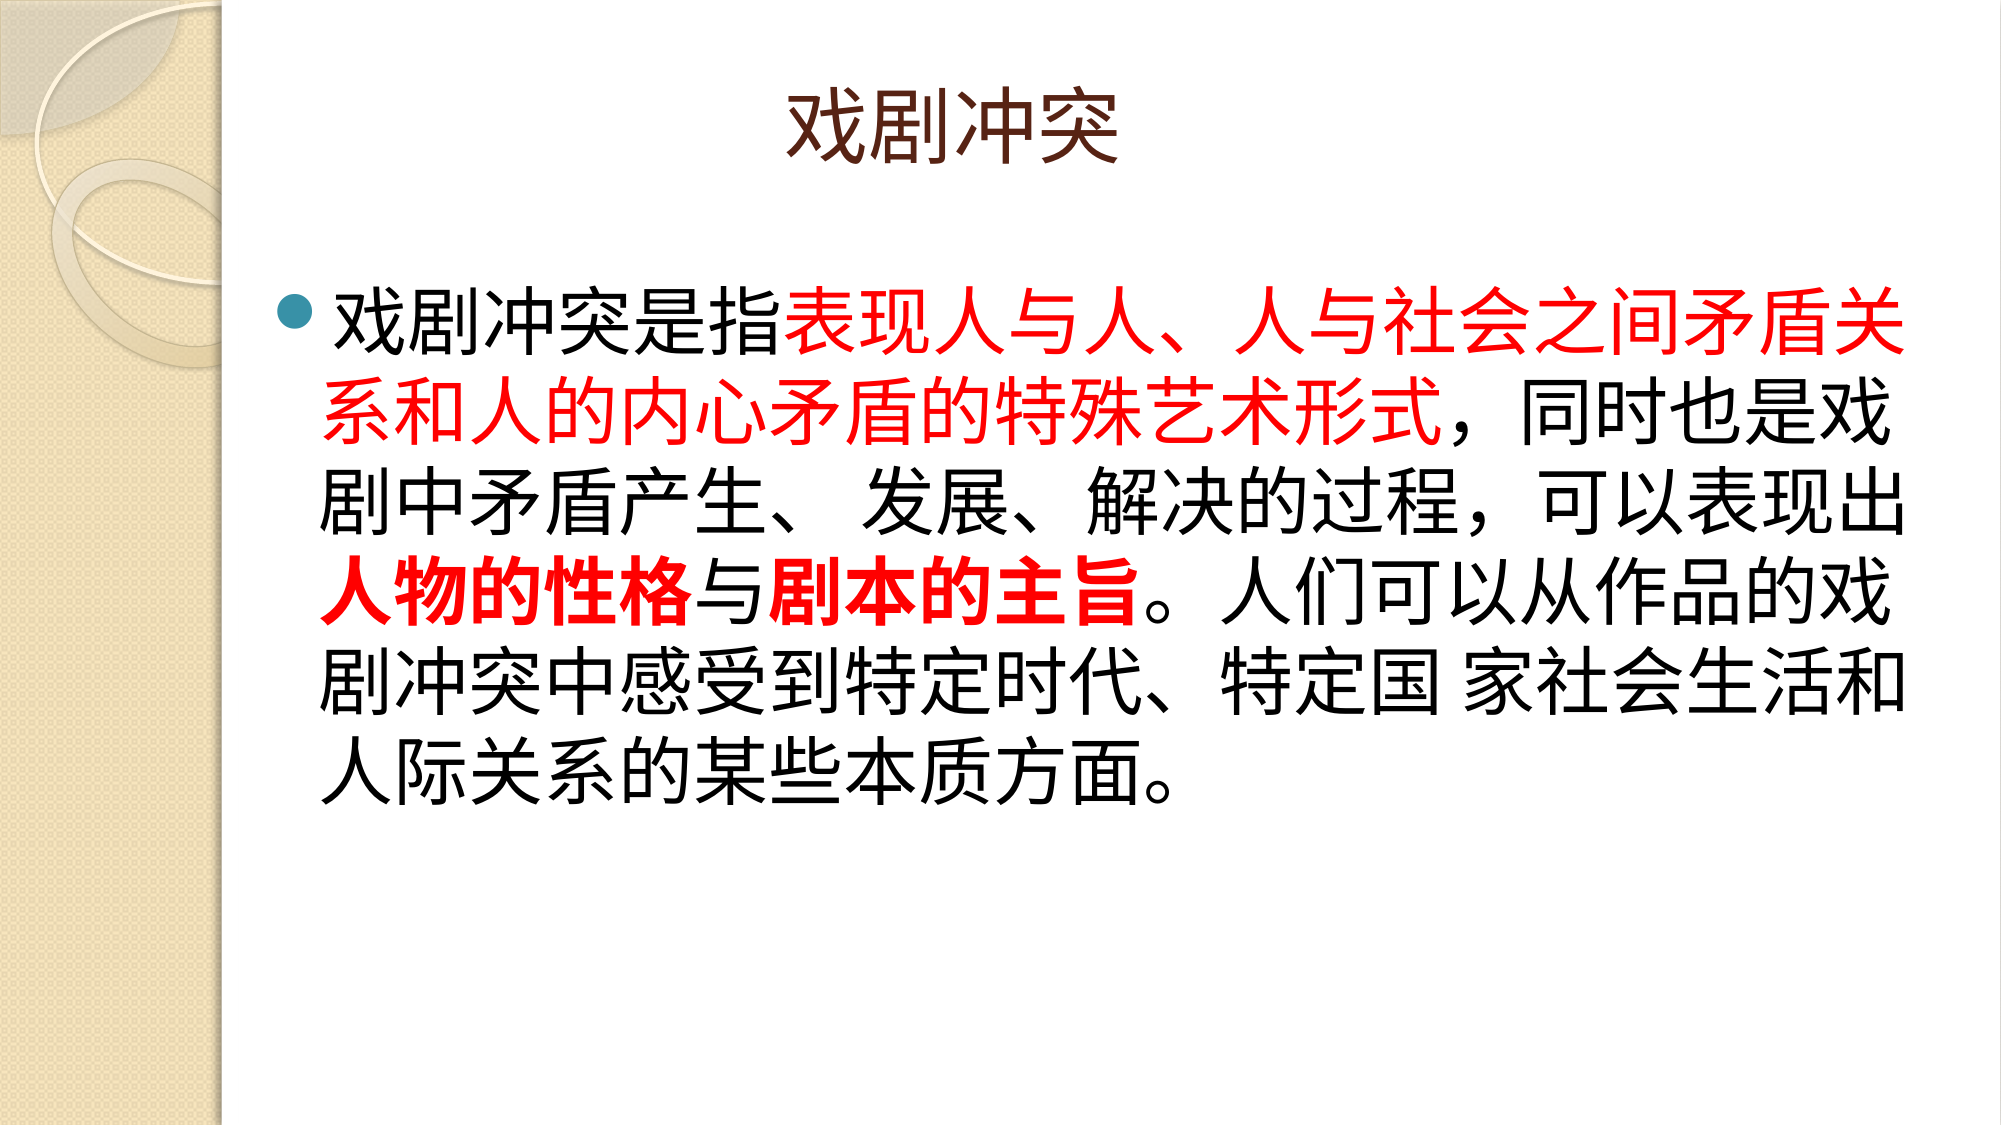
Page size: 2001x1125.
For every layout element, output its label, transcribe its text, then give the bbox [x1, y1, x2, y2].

list 戏剧冲突是指表现人与人、人与社会之间矛盾关系和人的内心矛盾的特殊艺术形式，同时也是戏剧中矛盾产生、 发展、解决的过程，可以表现出人物的性格与剧本的主旨。人们可以从作品的戏剧冲突中感受到特定时代、特定国 家社会生活和人际关系的某些本质方面。 [244, 267, 1969, 1125]
title 戏剧冲突 [770, 66, 2000, 183]
